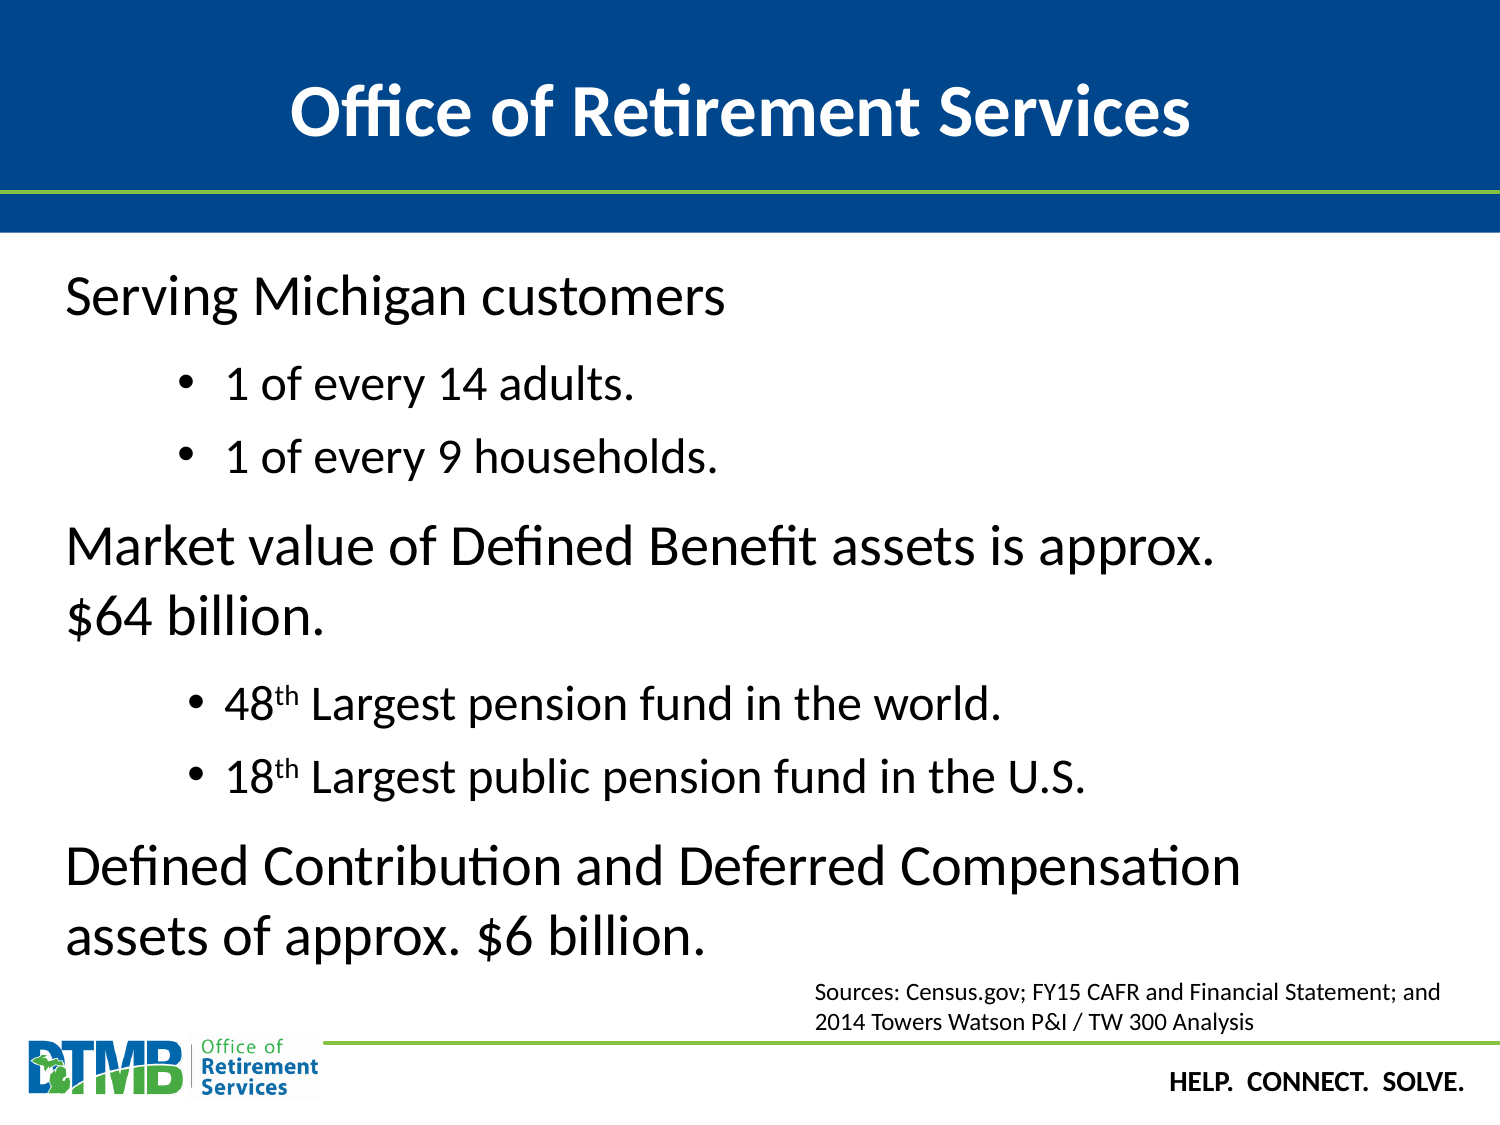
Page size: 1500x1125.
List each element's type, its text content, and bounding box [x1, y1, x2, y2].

title Office of Retirement Services [66, 0, 1417, 213]
list Serving Michigan customers 1 of every 14 adults. 1 of every 9 households. Market value of Defined Benefit assets is approx. $64 billion. 48th Largest pension fund in the world. 18th Largest public pension fund in the U.S. Defined Contribution and Deferred Compensation assets of approx. $6 billion. [50, 249, 1434, 976]
text_box Sources: Census.gov; FY15 CAFR and Financial Statement; and 2014 Towers Watson P&I / TW 300 Analysis [800, 968, 1500, 1044]
picture [187, 1034, 321, 1100]
picture [27, 1039, 184, 1095]
